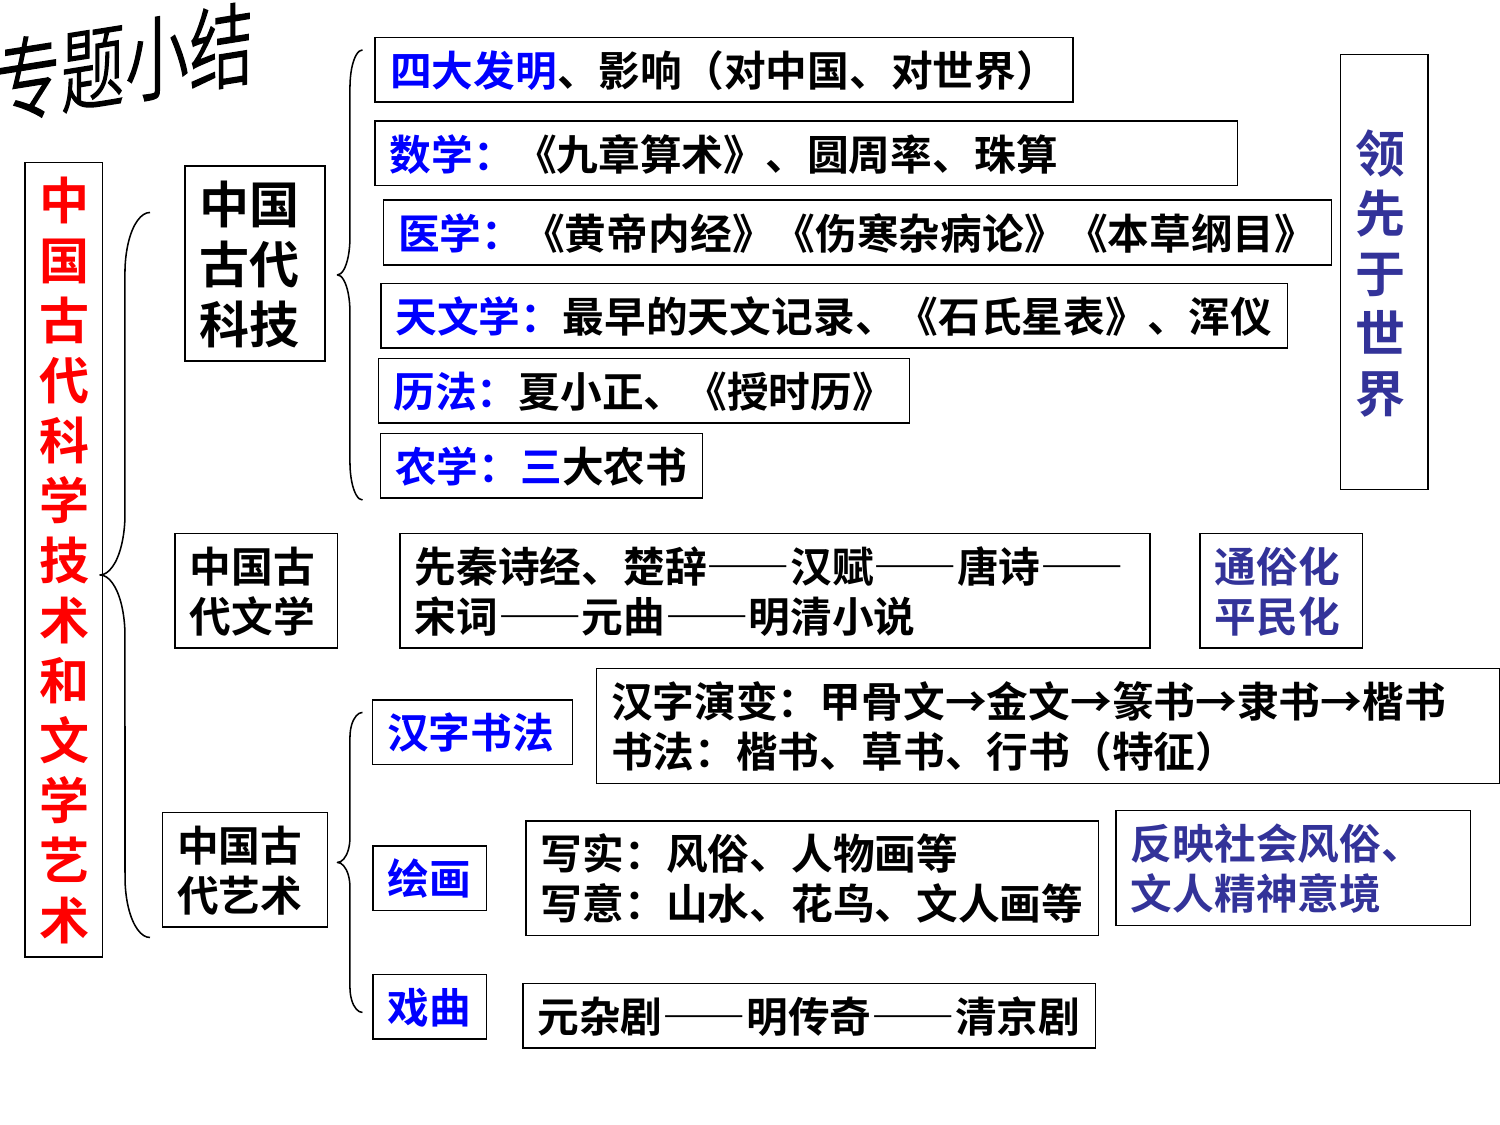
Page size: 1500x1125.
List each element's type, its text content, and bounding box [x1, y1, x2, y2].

text_box 写实：风俗、人物画等 写意：山水、花鸟、文人画等 [526, 820, 1099, 936]
text_box [99, 212, 151, 938]
text_box 汉字演变：甲骨文→金文→篆书→隶书→楷书 书法：楷书、草书、行书（特征） [596, 668, 1500, 784]
text_box 汉字书法 [372, 699, 573, 765]
text_box 中国古代科技 [184, 166, 325, 361]
text_box 领 先 于 世 界 [1343, 54, 1429, 490]
text_box 元杂剧——明传奇——清京剧 [522, 983, 1096, 1049]
text_box [337, 712, 363, 1013]
text_box 戏曲 [373, 974, 487, 1040]
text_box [374, 37, 1339, 500]
text_box 反映社会风俗、文人精神意境 [1116, 810, 1471, 926]
text_box 绘画 [373, 845, 487, 911]
text_box 中国古代文学 [174, 533, 338, 649]
text_box [337, 49, 363, 500]
text_box 中国古代艺术 [162, 812, 328, 928]
text_box 中国古代科学技术和文学艺术 [24, 162, 103, 958]
text_box 通俗化平民化 [1199, 533, 1363, 649]
text_box 先秦诗经、楚辞——汉赋——唐诗——宋词——元曲——明清小说 [399, 533, 1150, 649]
